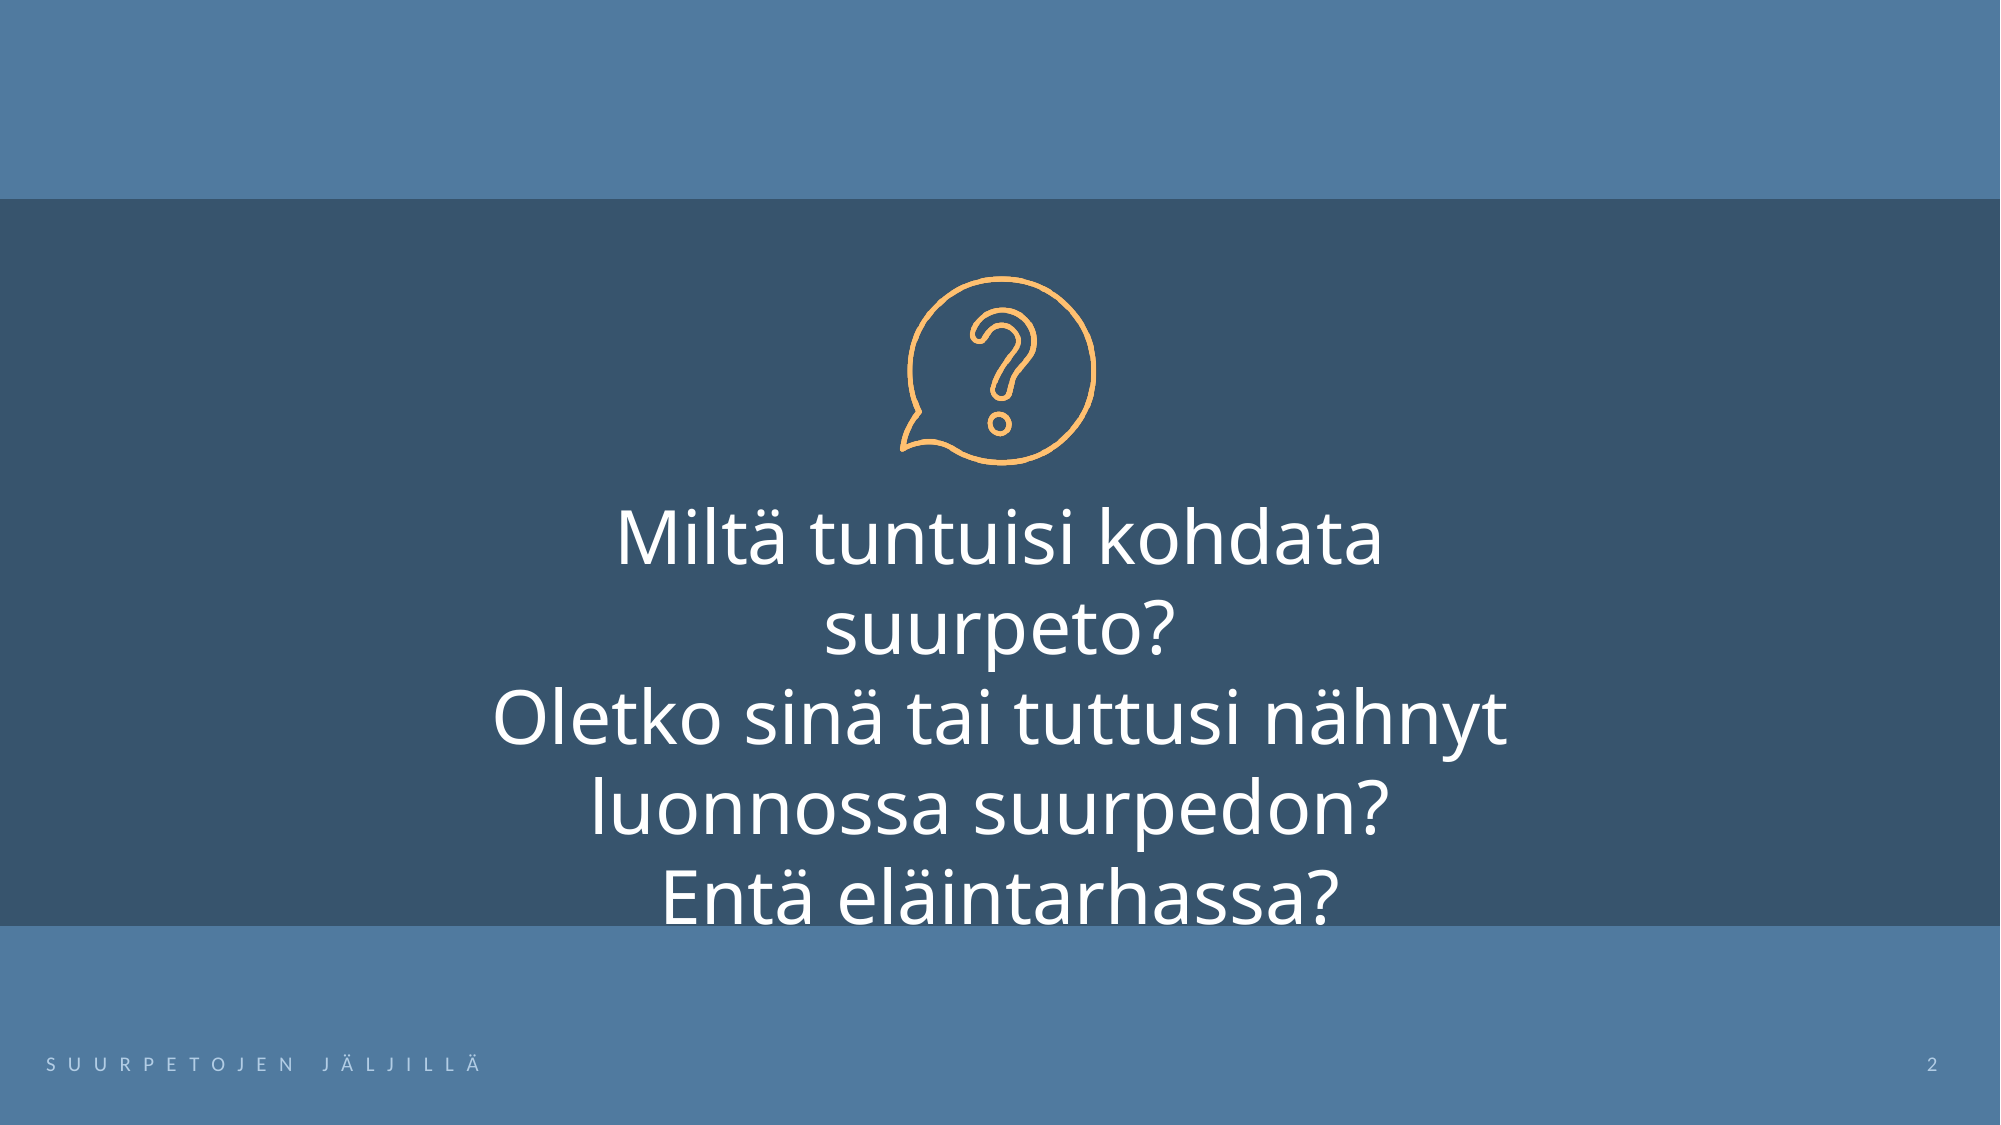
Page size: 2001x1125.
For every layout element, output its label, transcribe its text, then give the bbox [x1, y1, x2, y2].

title Miltä tuntuisi kohdata suurpeto? Oletko sinä tai tuttusi nähnyt luonnossa suurpedon? Entä eläintarhassa? [430, 482, 1570, 948]
picture [893, 270, 1107, 475]
footer SUURPETOJEN JÄLJILLÄ [31, 1042, 707, 1103]
text_box [0, 0, 2000, 198]
text_box [0, 927, 2000, 1125]
slide_number 2 [1502, 1042, 1953, 1103]
text_box [0, 198, 2000, 927]
